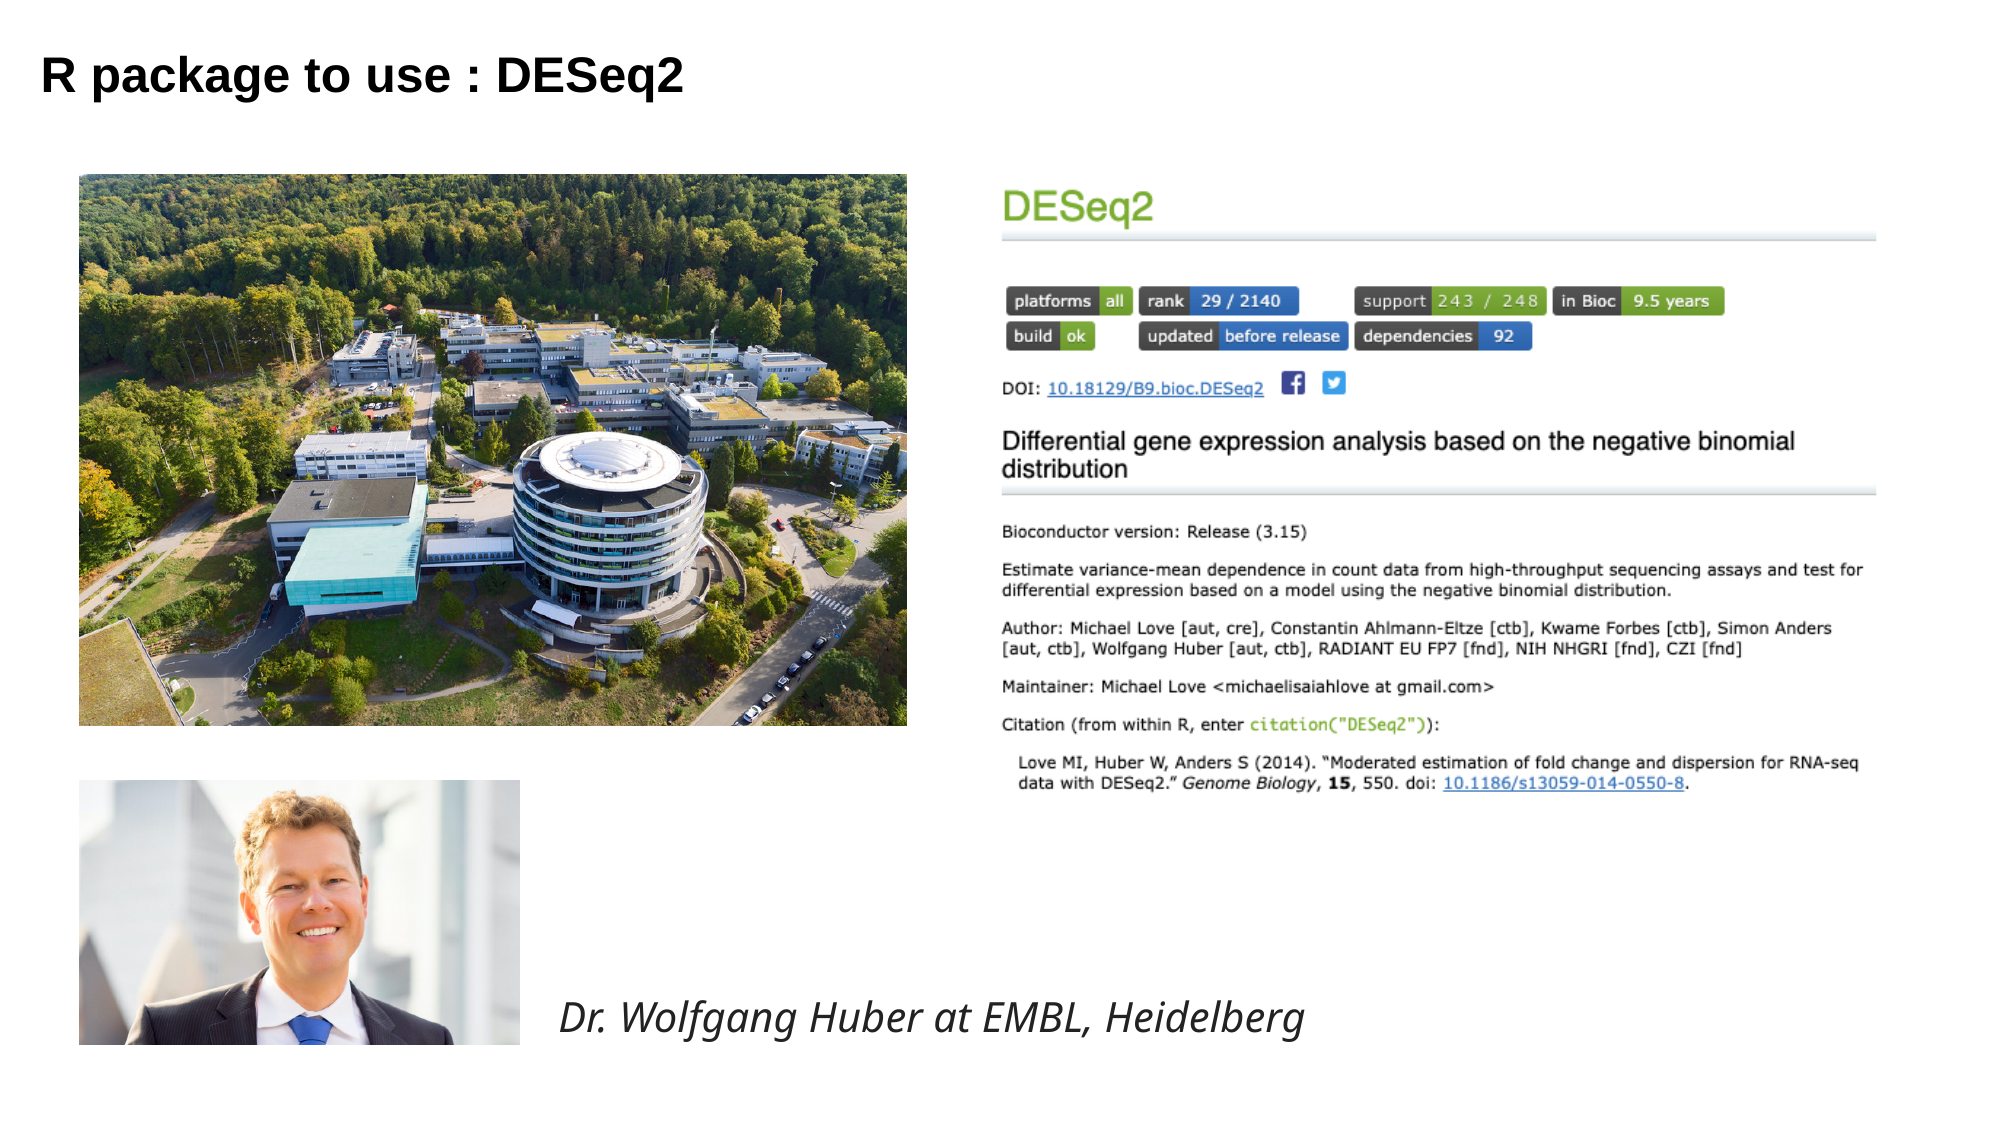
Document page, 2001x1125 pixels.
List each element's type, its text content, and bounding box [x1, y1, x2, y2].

text_box R package to use : DESeq2 [25, 35, 2000, 110]
picture [79, 174, 907, 726]
picture [989, 174, 1891, 811]
text_box Dr. Wolfgang Huber at EMBL, Heidelberg [543, 983, 1329, 1049]
picture [79, 780, 520, 1046]
